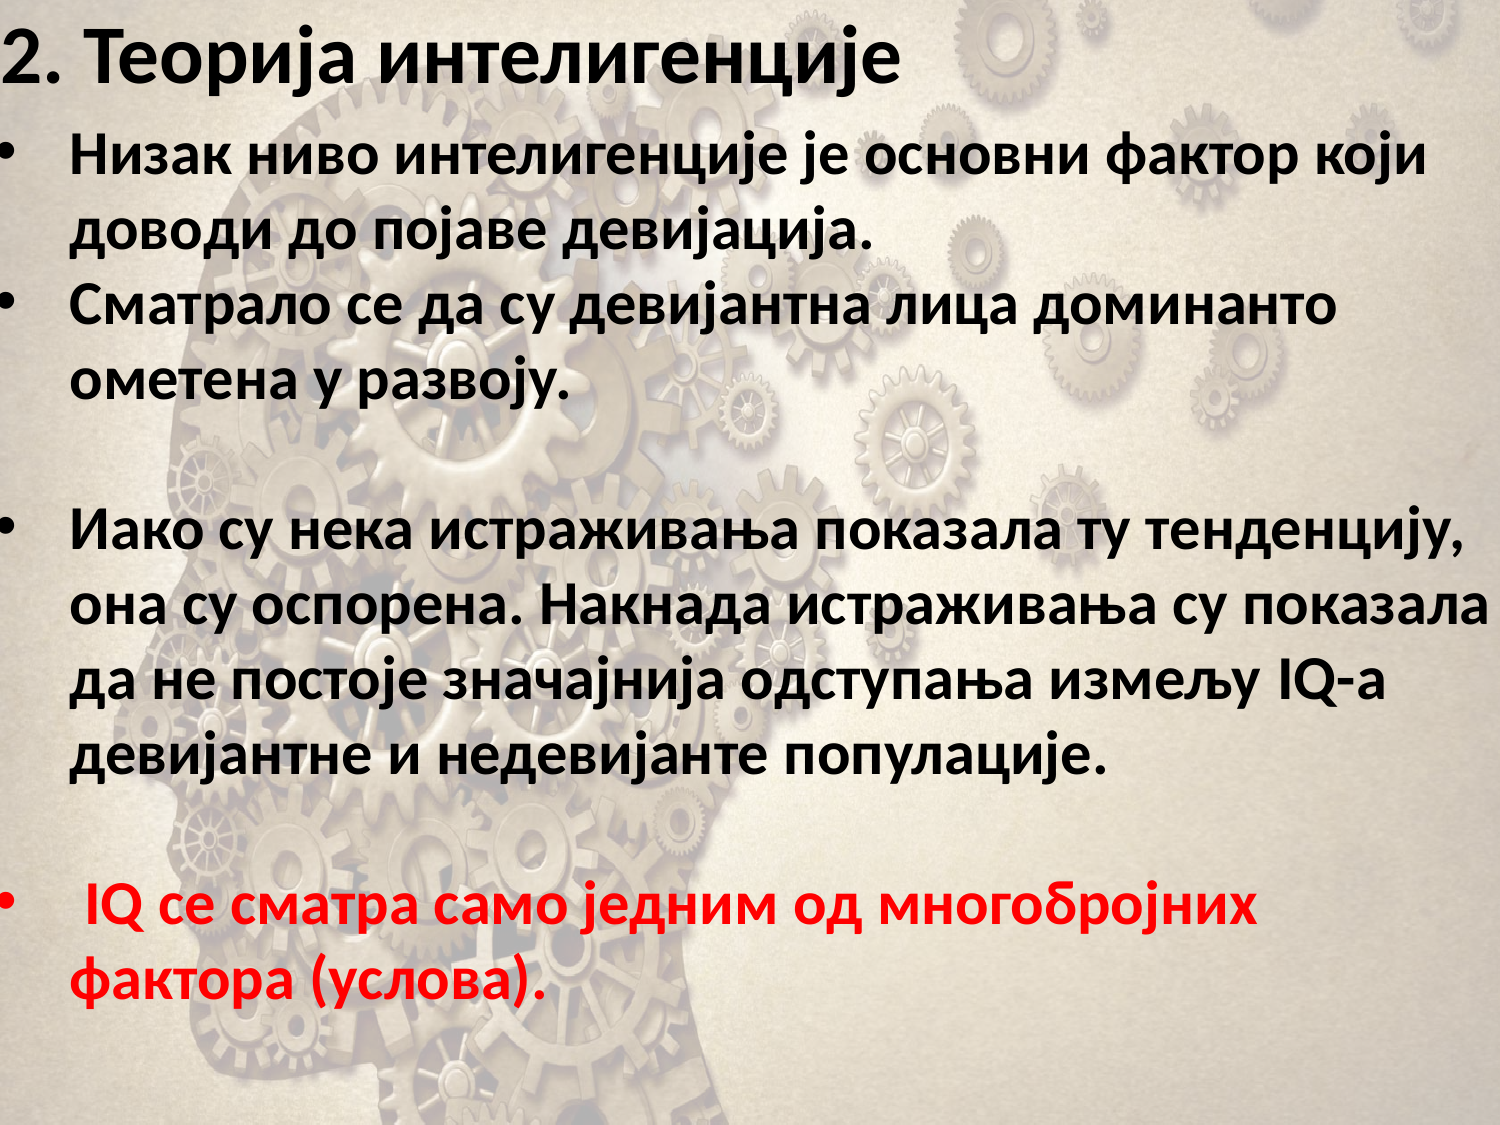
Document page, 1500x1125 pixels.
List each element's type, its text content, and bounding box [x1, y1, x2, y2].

list Низак ниво интелигенције је основни фактор који доводи до појаве девијација. Сматрало се да су девијантна лица доминанто ометена у развоју. Иако су нека истраживања показала ту тенденцију, она су оспорена. Накнада истраживања су показала да не постоје значајнија одступања измељу IQ-а девијантне и недевијанте популације. IQ се сматра само једним од многобројних фактора (услова). [0, 112, 1495, 1097]
title 2. Теорија интелигенције [0, 0, 1500, 101]
